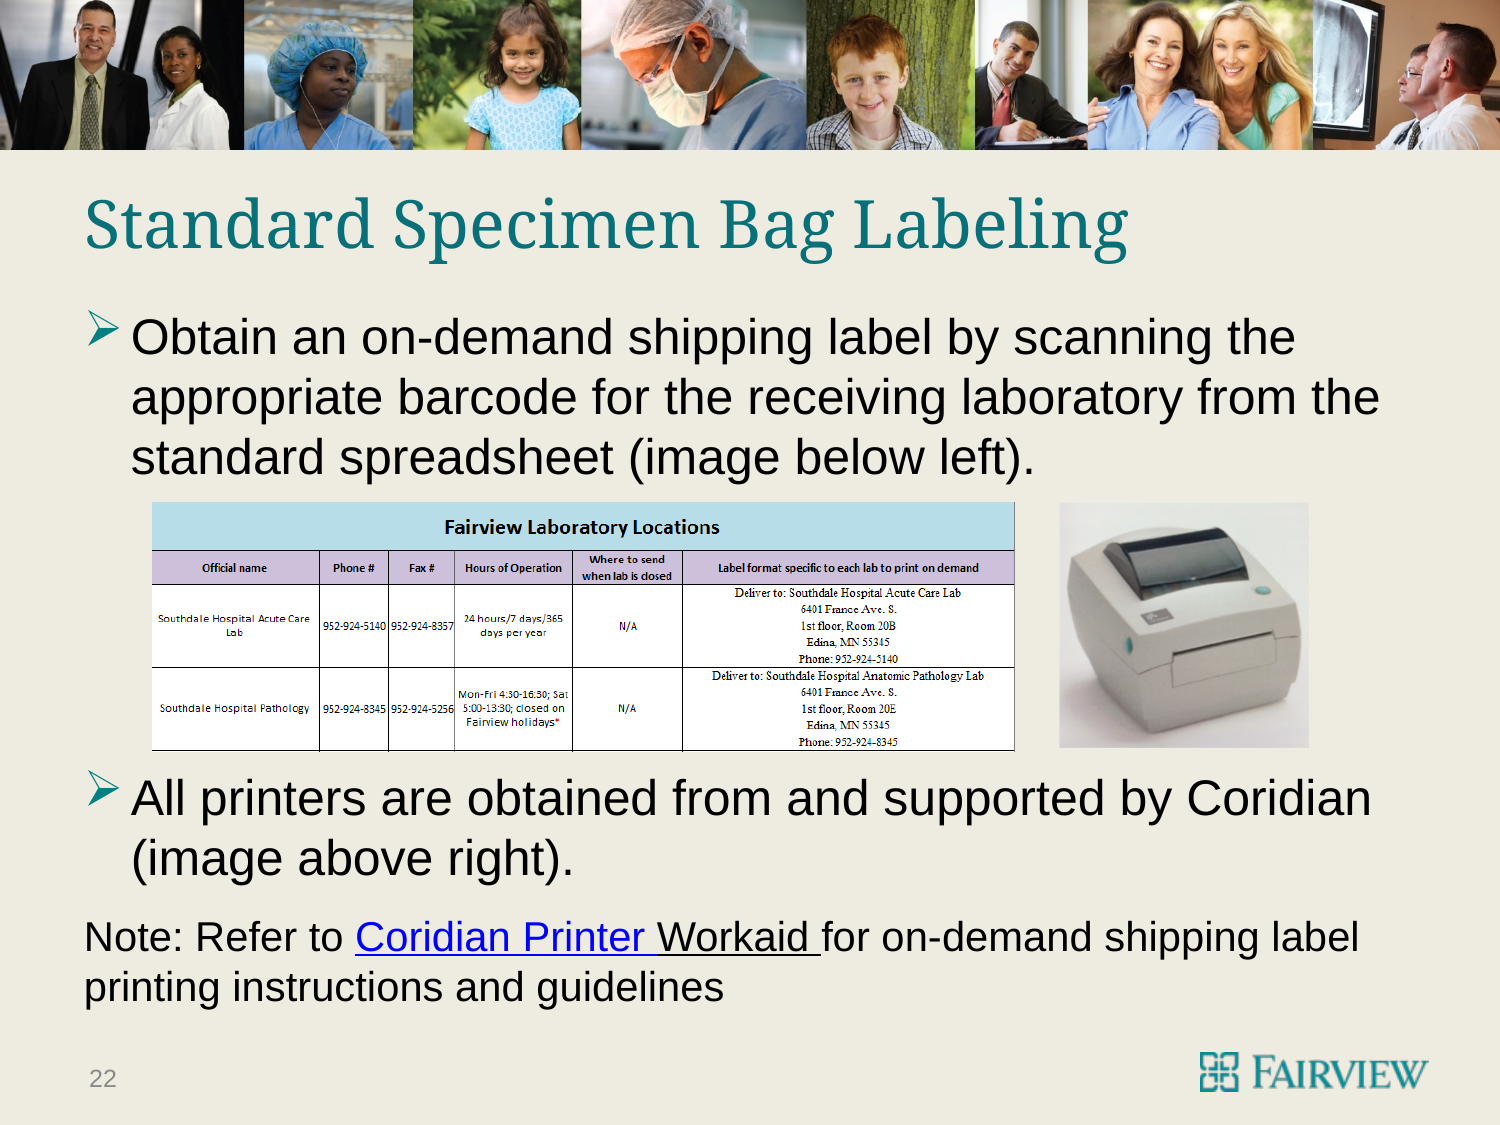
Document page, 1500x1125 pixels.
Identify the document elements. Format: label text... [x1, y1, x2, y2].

picture [152, 502, 1016, 752]
list Obtain an on-demand shipping label by scanning the appropriate barcode for the receiving laboratory from the standard spreadsheet (image below left). All printers are obtained from and supported by Coridian (image above right). Note: Refer to Coridian Printer Workaid for on-demand shipping label printing instructions and guidelines [74, 304, 1426, 1060]
picture [1200, 1052, 1429, 1092]
slide_number 22 [74, 1047, 157, 1108]
title Standard Specimen Bag Labeling [74, 158, 1425, 264]
picture [0, 0, 1500, 150]
picture [1060, 500, 1309, 750]
